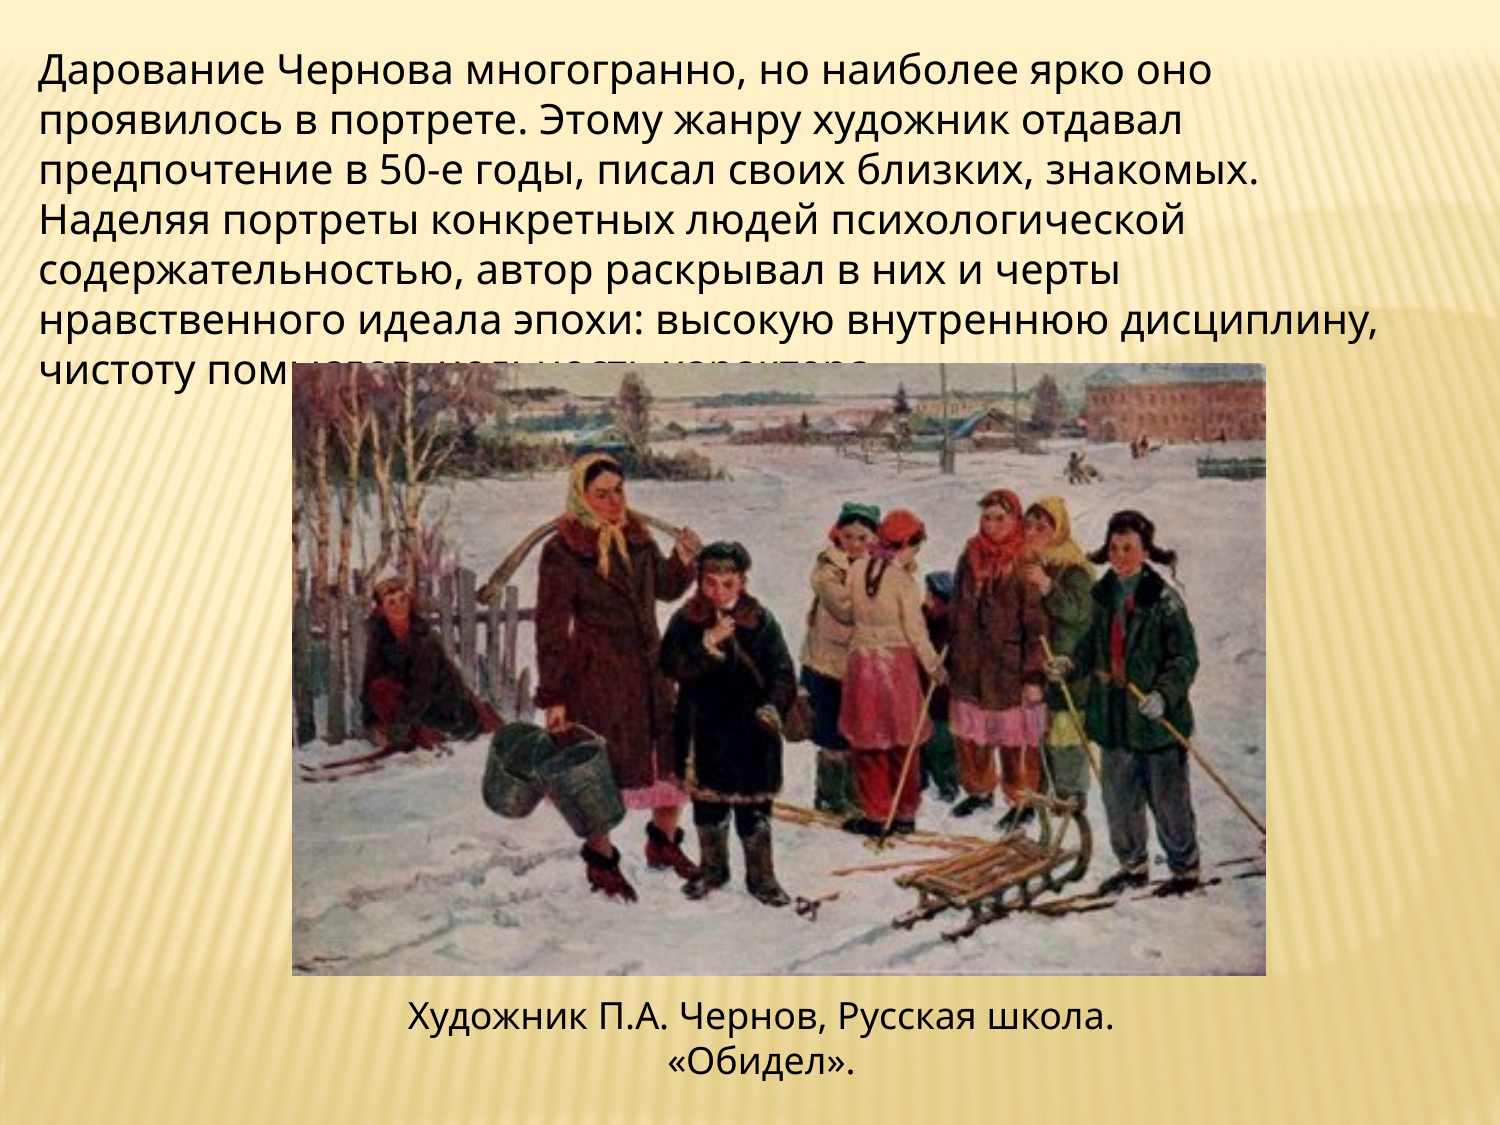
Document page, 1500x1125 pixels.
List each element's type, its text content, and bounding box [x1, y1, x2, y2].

text_box Художник П.А. Чернов, Русская школа. «Обидел». [386, 994, 1137, 1090]
picture [292, 362, 1266, 977]
text_box Дарование Чернова многогранно, но наиболее ярко оно проявилось в портрете. Этому жанру художник отдавал предпочтение в 50-е годы, писал своих близких, знакомых. Наделяя портреты конкретных людей психологической содержательностью, автор раскрывал в них и черты нравственного идеала эпохи: высокую внутреннюю дисциплину, чистоту помыслов, цельность характера. [23, 35, 1454, 400]
